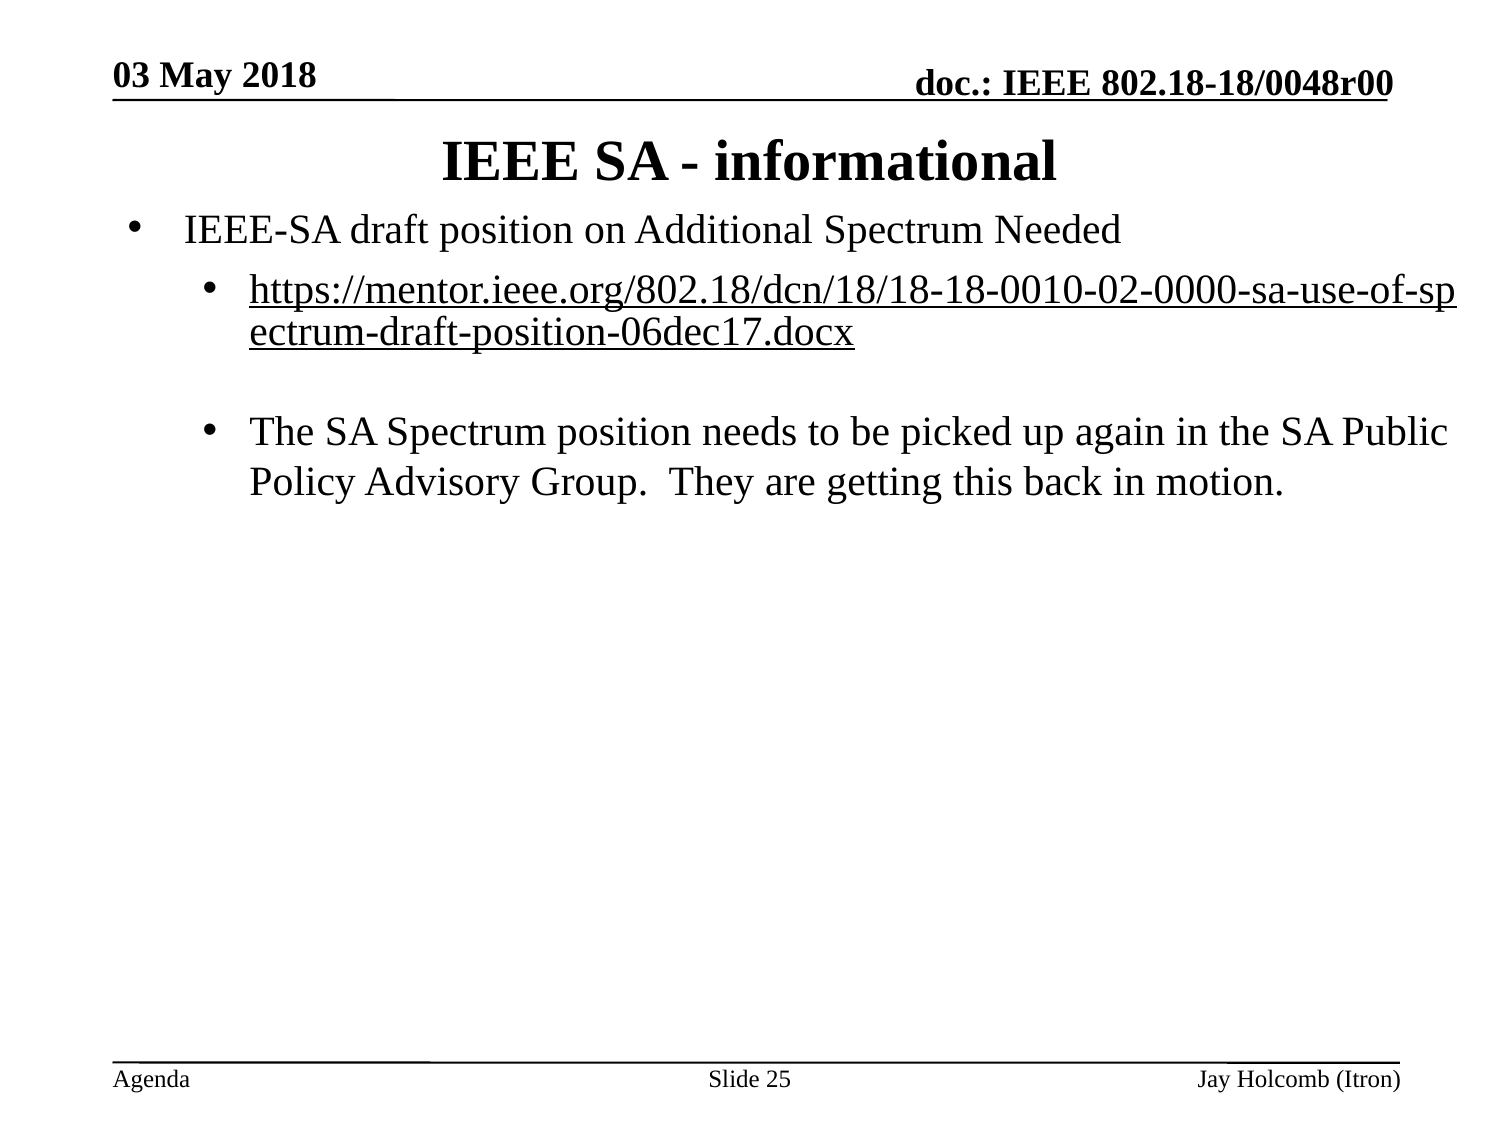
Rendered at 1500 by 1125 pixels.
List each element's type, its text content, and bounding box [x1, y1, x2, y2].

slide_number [112, 49, 463, 95]
title IEEE SA - informational [112, 100, 1388, 193]
footer Jay Holcomb (Itron) [878, 1061, 1402, 1093]
list IEEE-SA draft position on Additional Spectrum Needed https://mentor.ieee.org/802.18/dcn/18/18-18-0010-02-0000-sa-use-of-spectrum-draft-position-06dec17.docx The SA Spectrum position needs to be picked up again in the SA Public Policy Advisory Group. They are getting this back in motion. [112, 193, 1476, 932]
slide_number Slide 25 [699, 1061, 800, 1123]
